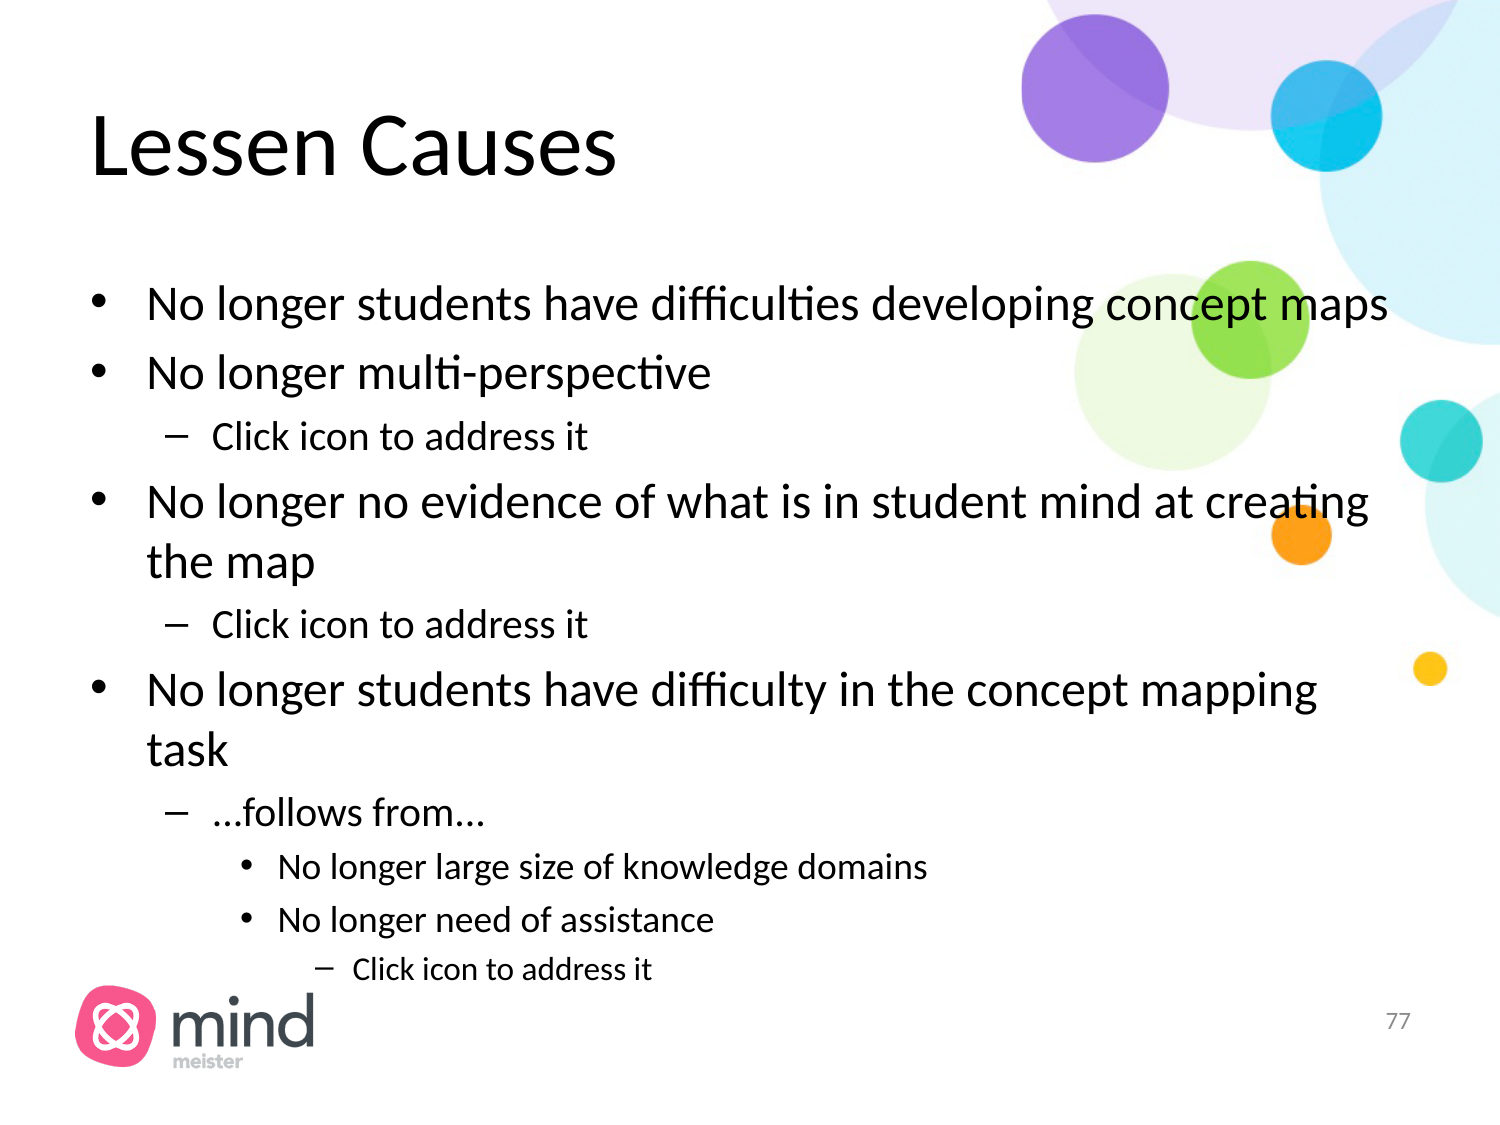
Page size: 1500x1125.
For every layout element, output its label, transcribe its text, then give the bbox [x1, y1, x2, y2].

list No longer students have difficulties developing concept maps No longer multi-perspective Click icon to address it No longer no evidence of what is in student mind at creating the map Click icon to address it No longer students have difficulty in the concept mapping task ...follows from... No longer large size of knowledge domains No longer need of assistance Click icon to address it [75, 262, 1425, 952]
title Lessen Causes [75, 45, 1425, 233]
picture [75, 980, 314, 1072]
slide_number ‹#› [1076, 989, 1427, 1050]
picture [1021, 0, 1500, 686]
